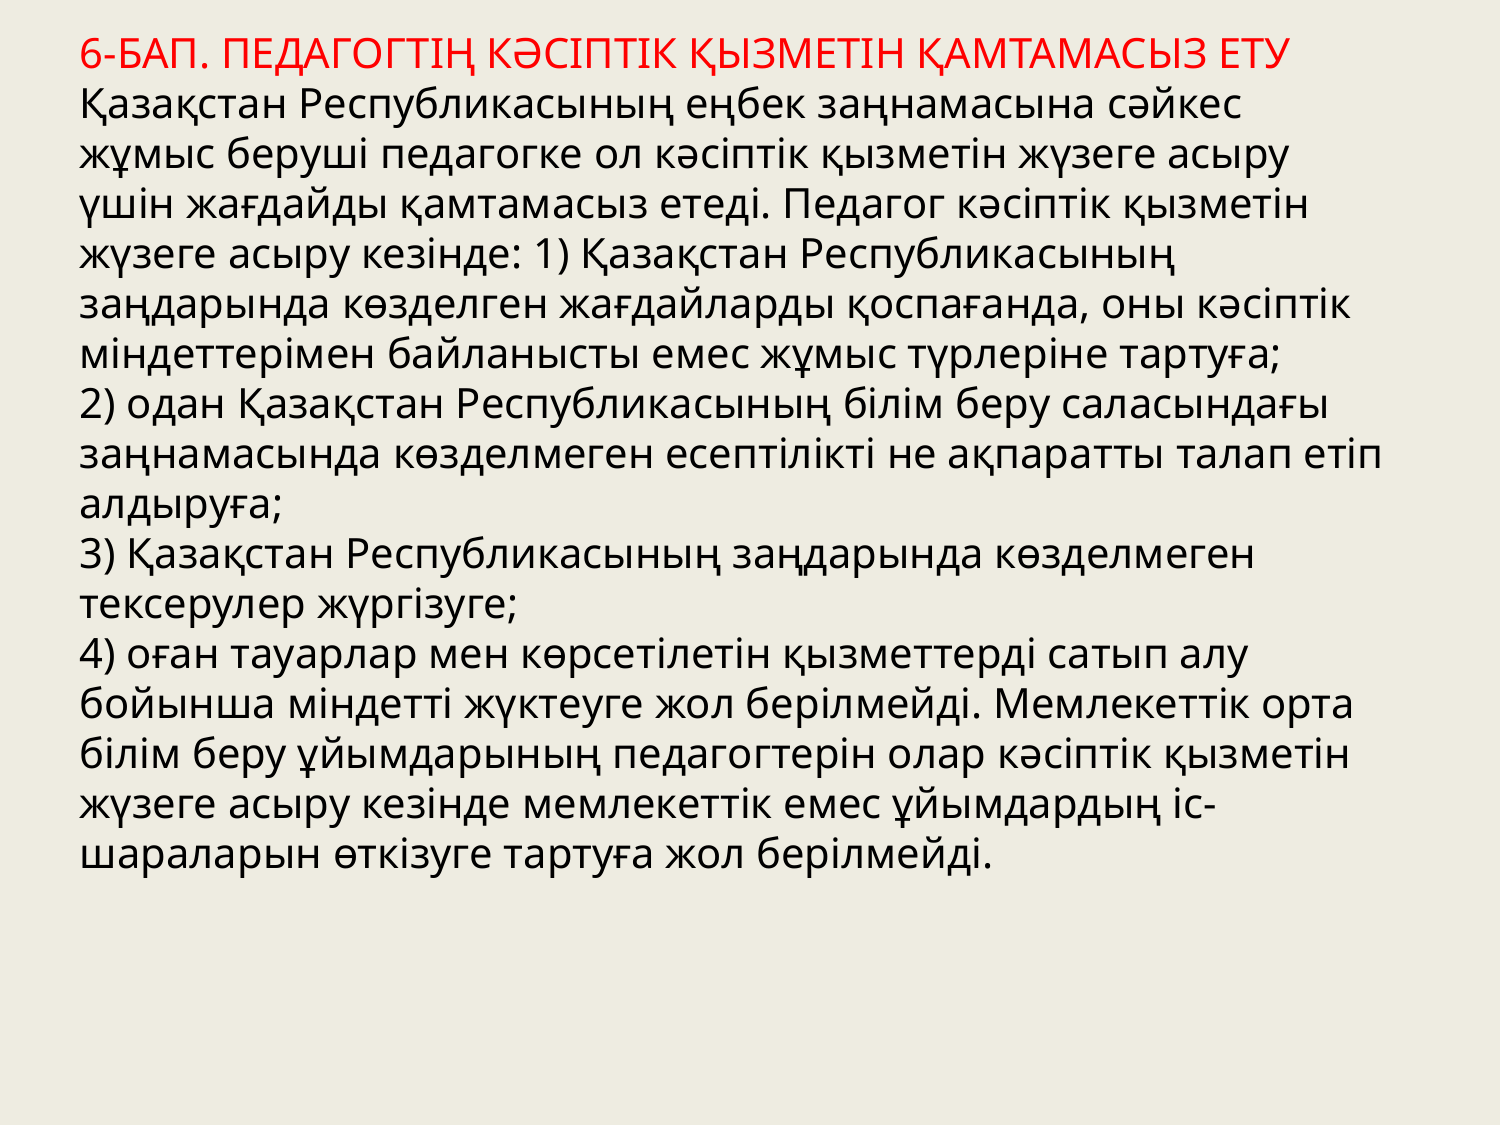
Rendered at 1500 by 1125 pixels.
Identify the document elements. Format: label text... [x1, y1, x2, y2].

text_box 6-БАП. ПЕДАГОГТІҢ КƏСІПТІК ҚЫЗМЕТІН ҚАМТАМАСЫЗ ЕТУ Қазақстан Республикасының еңбек заңнамасына сəйкес жұмыс беруші педагогке ол кəсіптік қызметін жүзеге асыру үшін жағдайды қамтамасыз етеді. Педагог кəсіптік қызметін жүзеге асыру кезінде: 1) Қазақстан Республикасының заңдарында көзделген жағдайларды қоспағанда, оны кəсіптік міндеттерімен байланысты емес жұмыс түрлеріне тартуға; 2) одан Қазақстан Республикасының білім беру саласындағы заңнамасында көзделмеген есептілікті не ақпаратты талап етіп алдыруға; 3) Қазақстан Республикасының заңдарында көзделмеген тексерулер жүргізуге; 4) оған тауарлар мен көрсетілетін қызметтерді сатып алу бойынша міндетті жүктеуге жол берілмейді. Мемлекеттік орта білім беру ұйымдарының педагогтерін олар кəсіптік қызметін жүзеге асыру кезінде мемлекеттік емес ұйымдардың іс-шараларын өткізуге тартуға жол берілмейді. [64, 19, 1400, 975]
